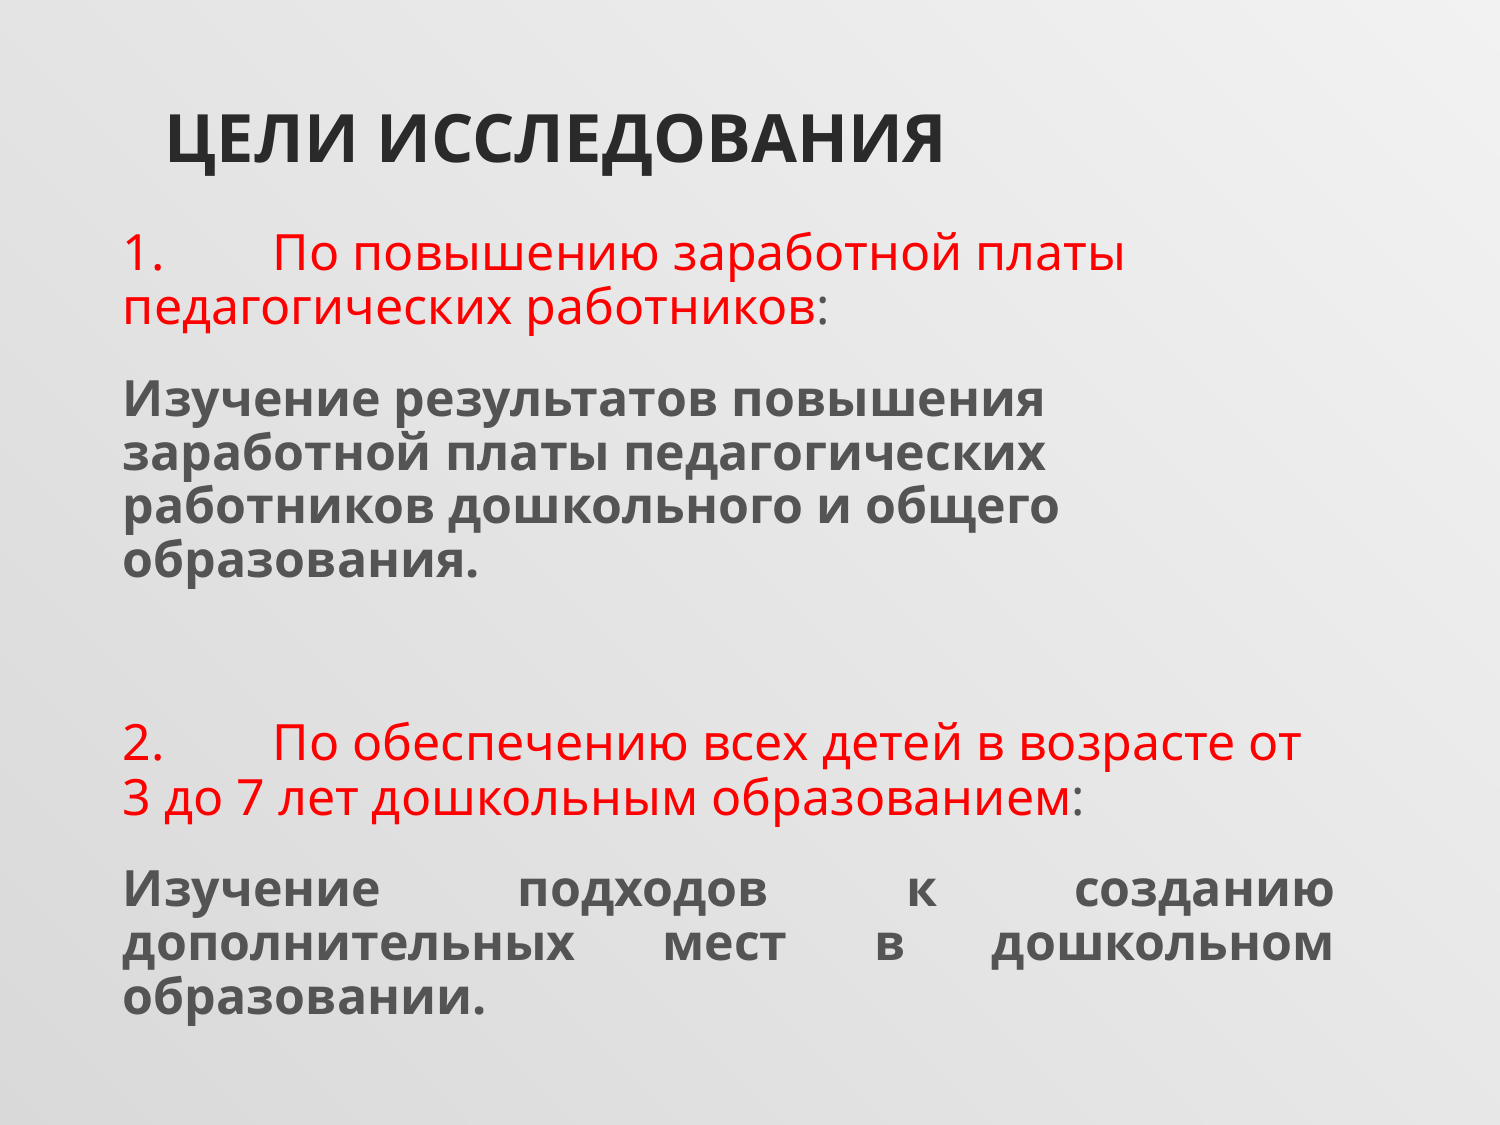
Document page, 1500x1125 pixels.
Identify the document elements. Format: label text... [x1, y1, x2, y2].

list 1. По повышению заработной платы педагогических работников: Изучение результатов повышения заработной платы педагогических работников дошкольного и общего образования. 2. По обеспечению всех детей в возрасте от 3 до 7 лет дошкольным образованием: Изучение подходов к созданию дополнительных мест в дошкольном образовании. [100, 219, 1351, 1013]
title Цели исследования [149, 45, 1351, 185]
